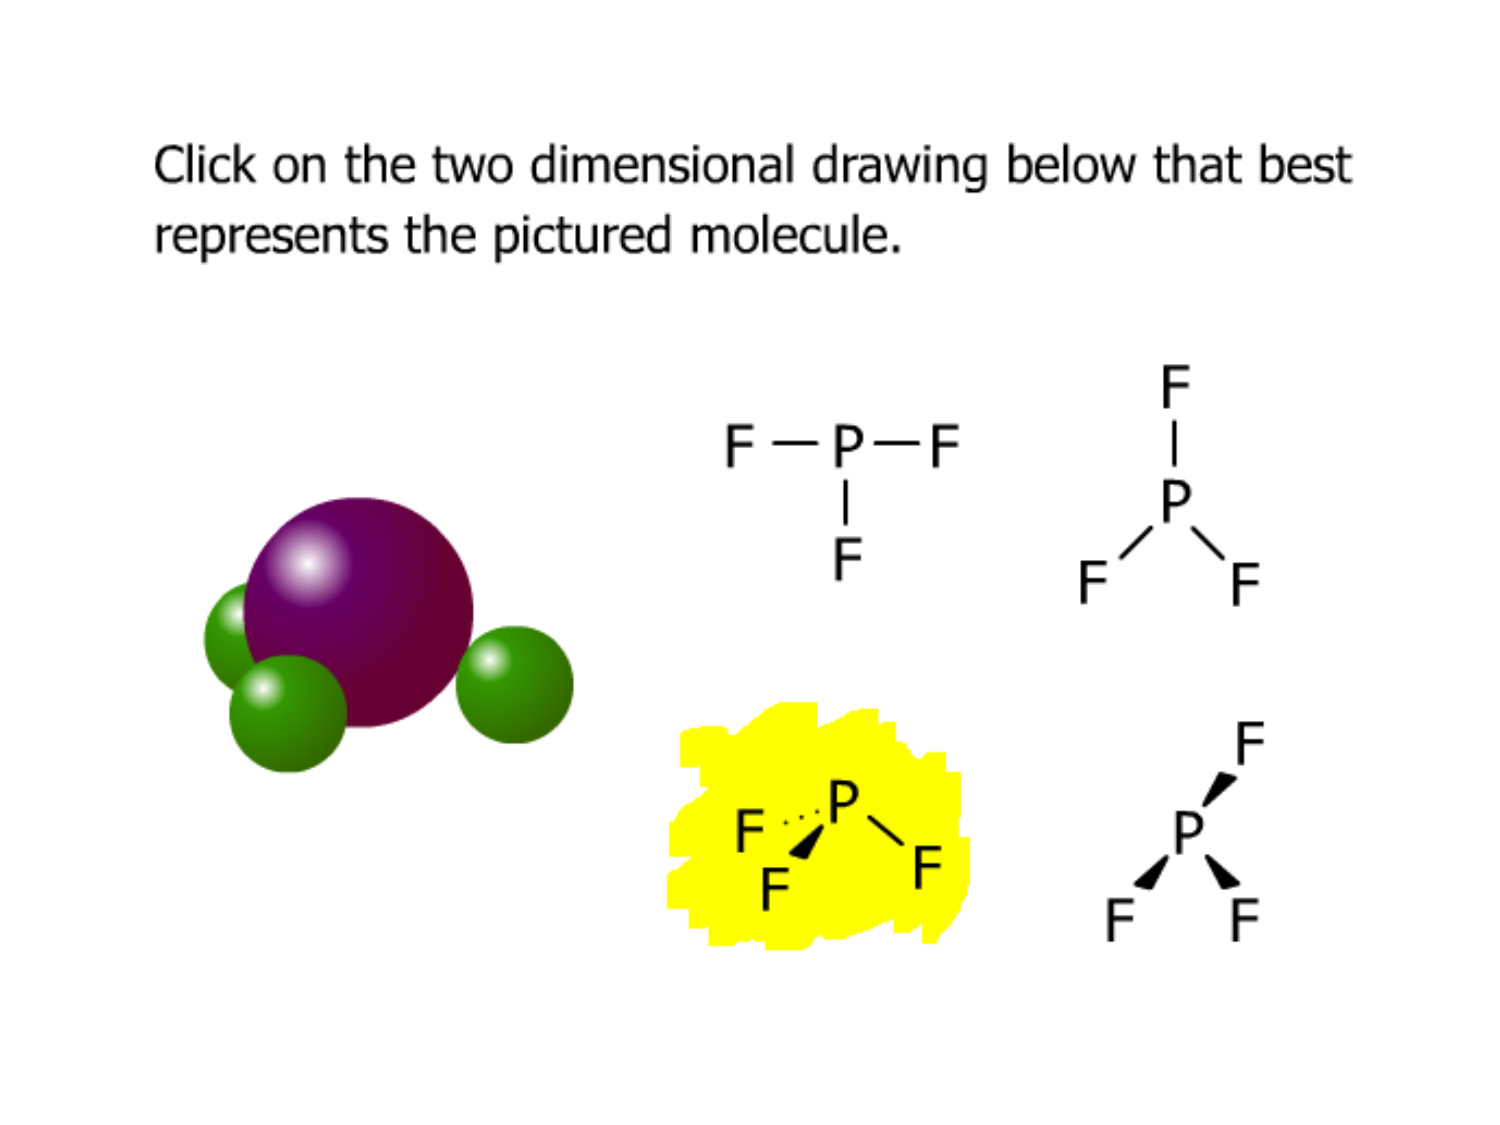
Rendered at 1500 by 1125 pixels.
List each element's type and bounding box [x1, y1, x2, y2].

picture [119, 104, 1401, 1076]
